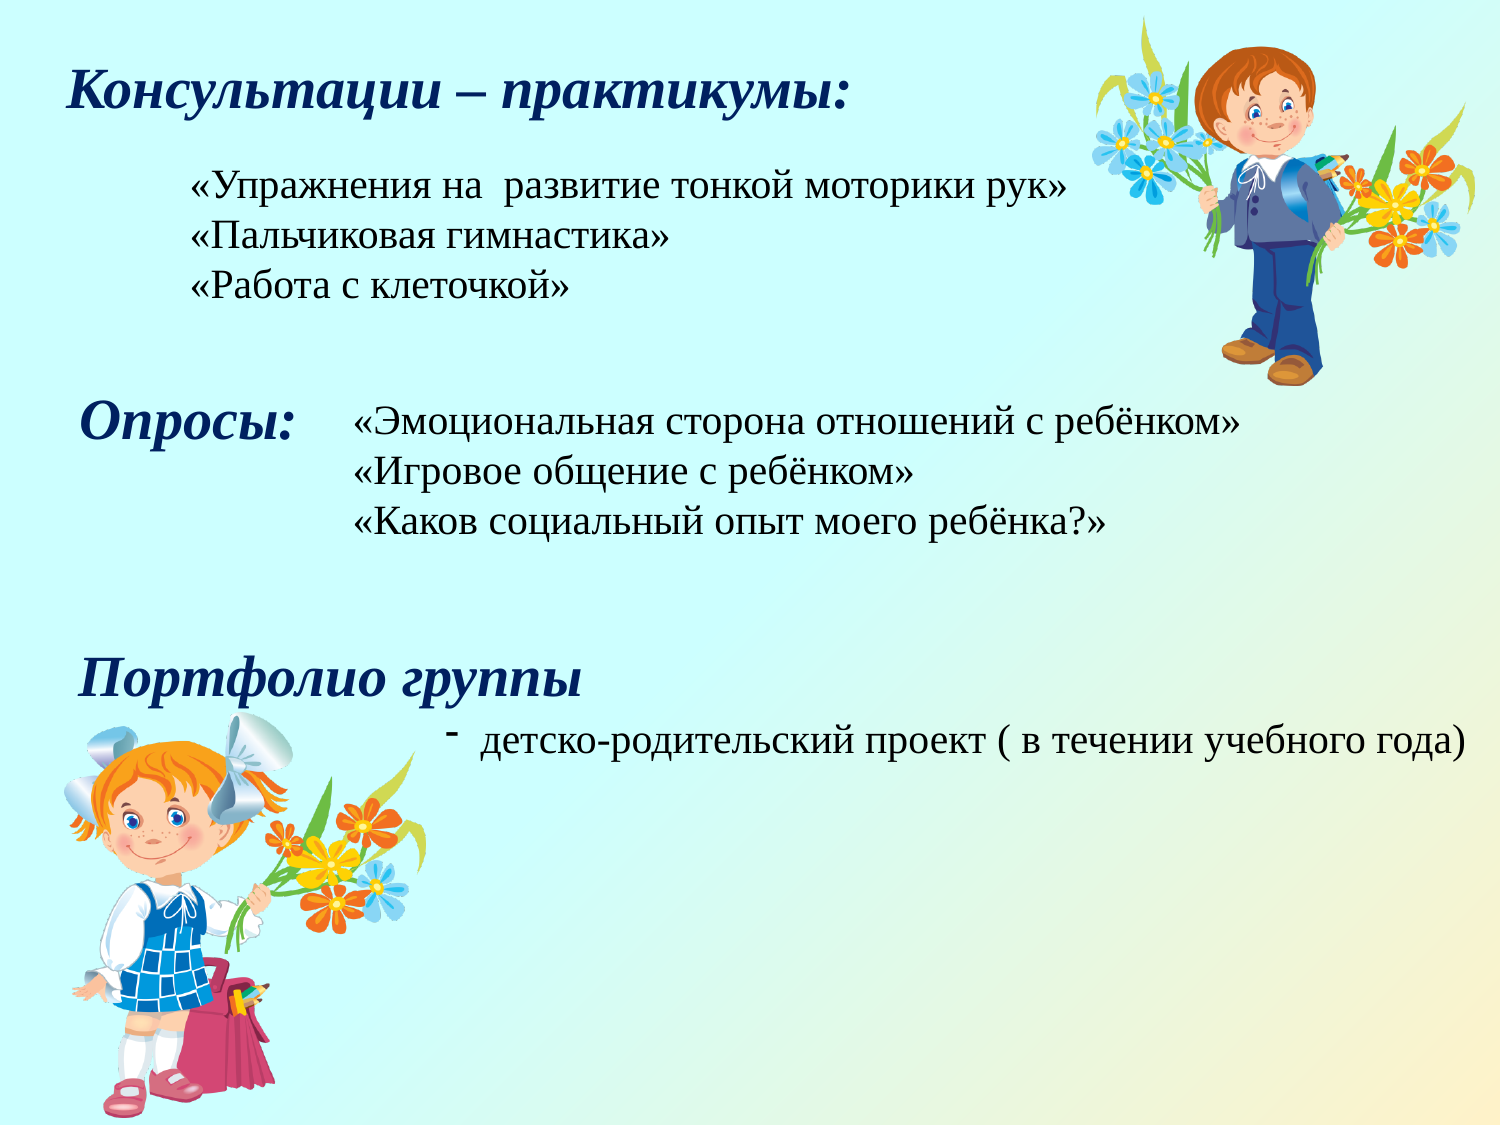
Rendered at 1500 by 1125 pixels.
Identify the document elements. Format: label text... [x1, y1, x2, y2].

text_box Опросы: [65, 373, 314, 459]
picture [64, 712, 426, 1118]
text_box детско-родительский проект ( в течении учебного года) [430, 704, 1482, 819]
picture [1092, 15, 1475, 386]
text_box «Упражнения на развитие тонкой моторики рук» «Пальчиковая гимнастика» «Работа с клеточкой» [174, 149, 1084, 314]
list Консультации – практикумы: [51, 42, 881, 173]
text_box «Эмоциональная сторона отношений с ребёнком» «Игровое общение с ребёнком» «Каков социальный опыт моего ребёнка?» [337, 385, 1257, 551]
text_box Портфолио группы [63, 631, 613, 715]
